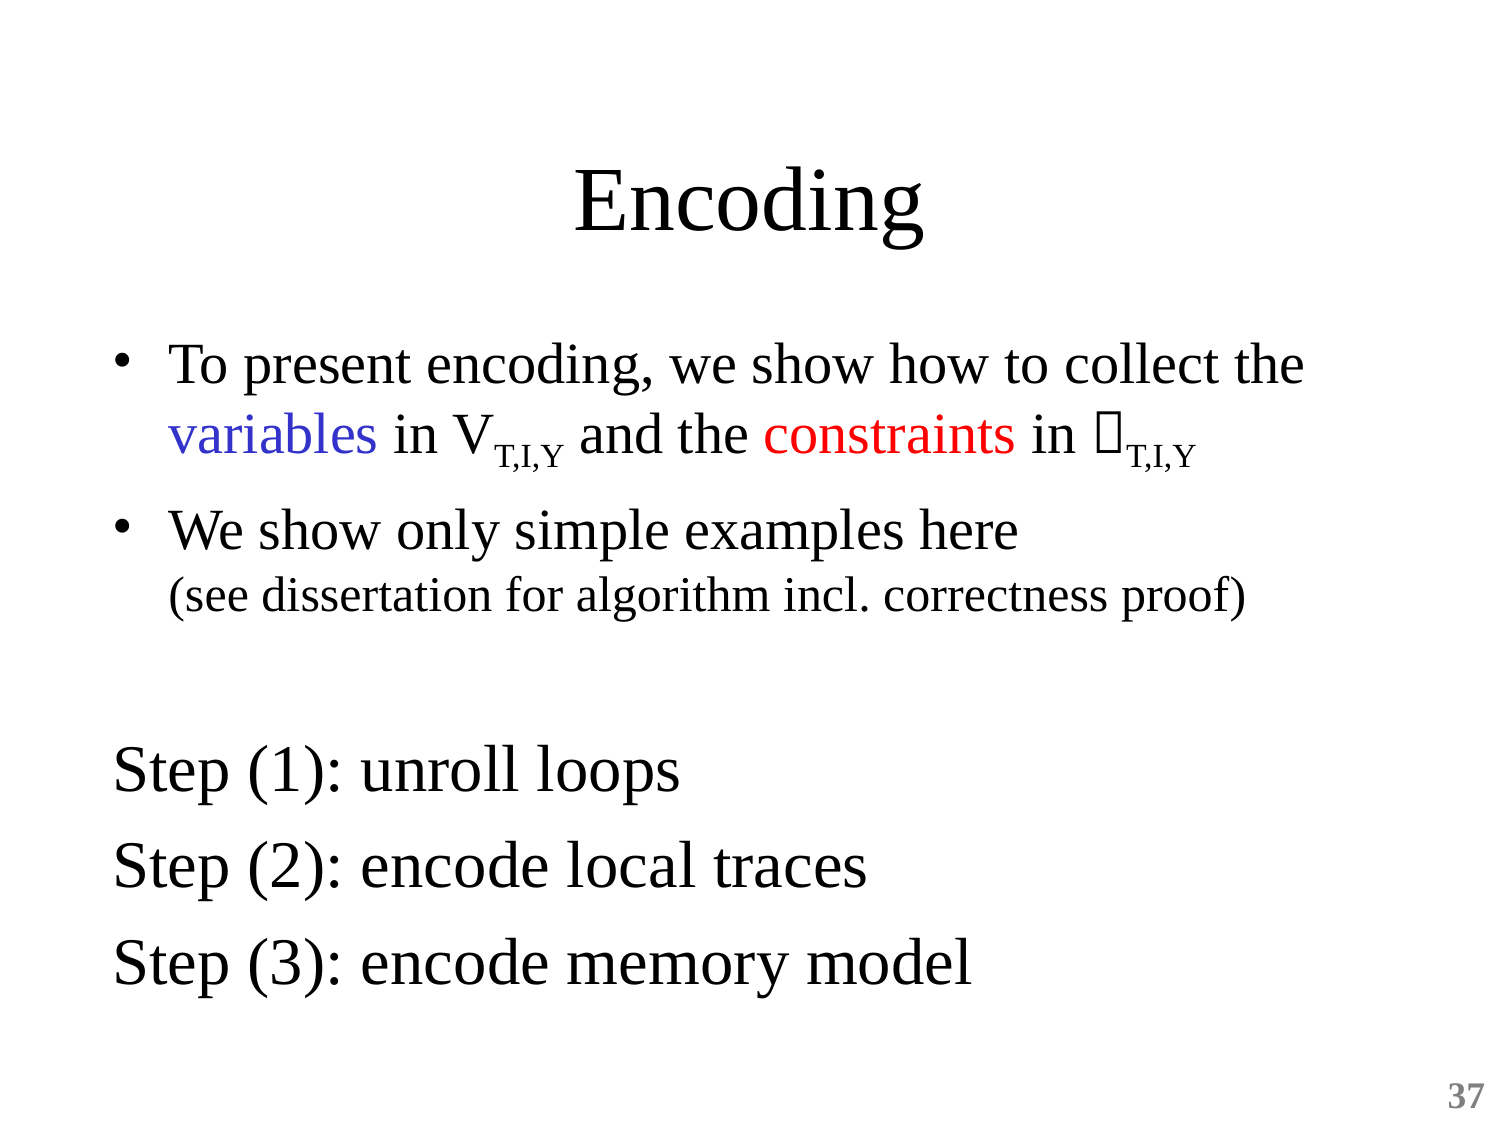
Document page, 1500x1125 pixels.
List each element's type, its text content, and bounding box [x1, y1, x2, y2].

title Encoding [112, 99, 1388, 288]
list To present encoding, we show how to collect the variables in VT,I,Y and the constraints in T,I,Y We show only simple examples here (see dissertation for algorithm incl. correctness proof) Step (1): unroll loops Step (2): encode local traces Step (3): encode memory model [112, 324, 1388, 1000]
